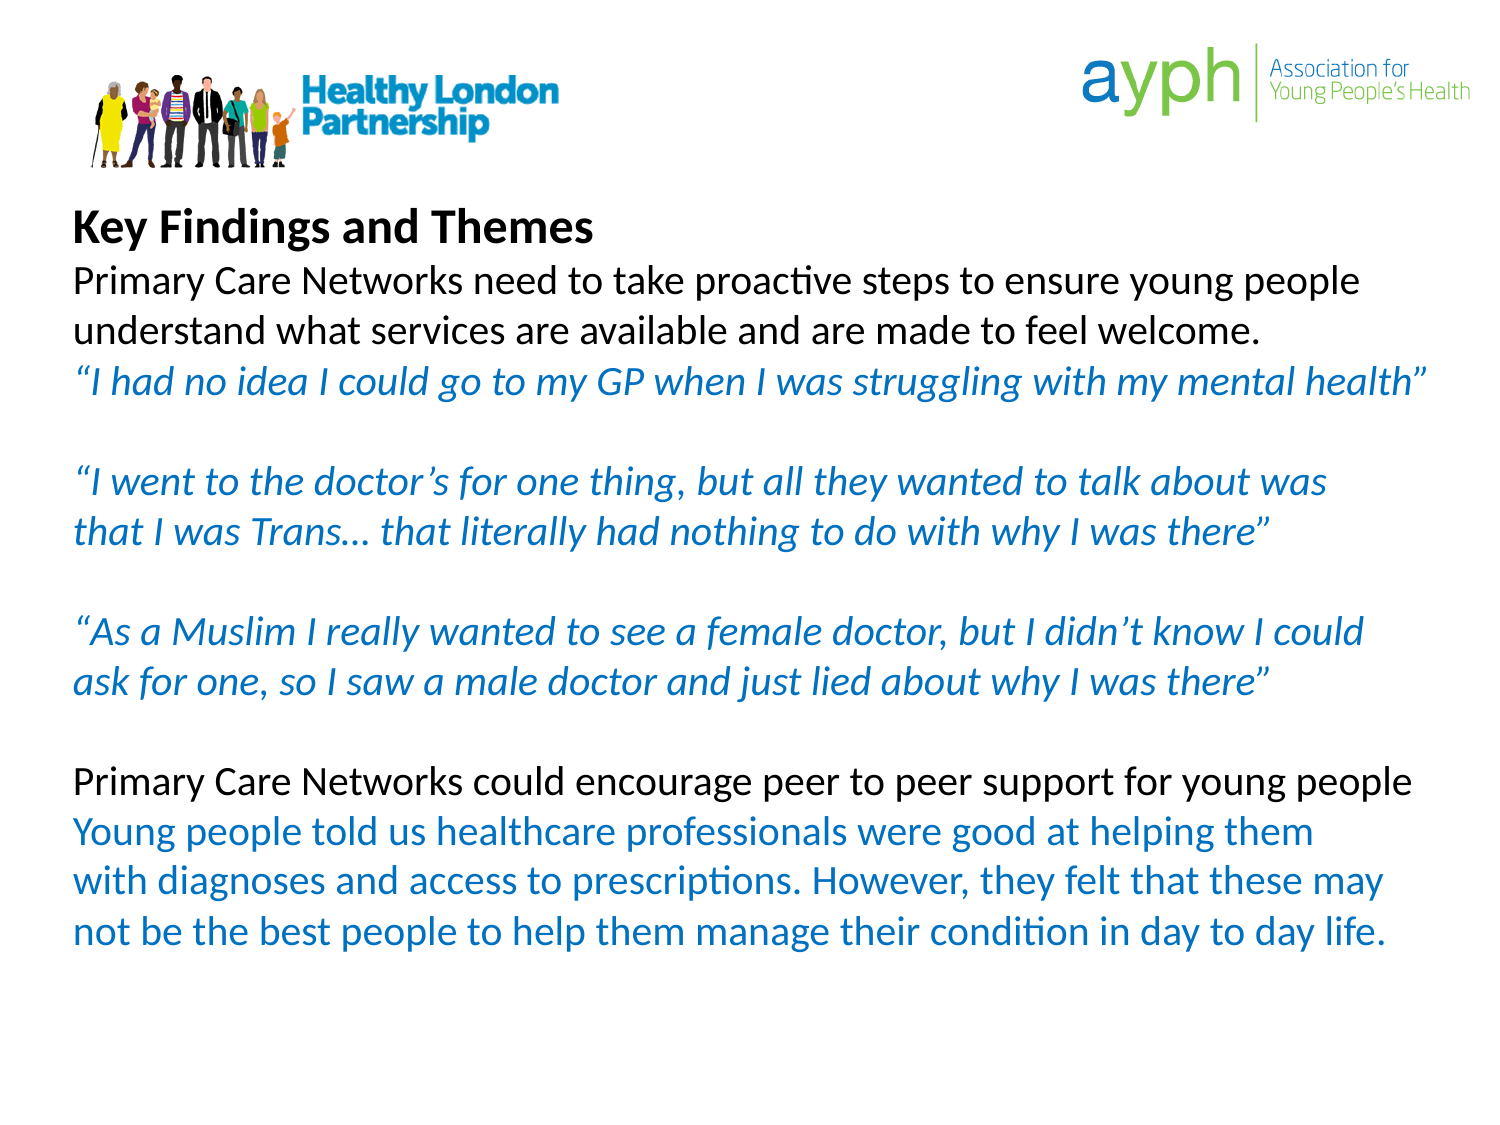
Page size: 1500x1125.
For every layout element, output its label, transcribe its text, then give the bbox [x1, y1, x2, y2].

picture [310, 75, 319, 87]
picture [1064, 24, 1500, 136]
picture [524, 89, 531, 98]
text_box Key Findings and Themes Primary Care Networks need to take proactive steps to ensure young people understand what services are available and are made to feel welcome. “I had no idea I could go to my GP when I was struggling with my mental health” “I went to the doctor’s for one thing, but all they wanted to talk about was that I was Trans… that literally had nothing to do with why I was there” “As a Muslim I really wanted to see a female doctor, but I didn’t know I could ask for one, so I saw a male doctor and just lied about why I was there” Primary Care Networks could encourage peer to peer support for young people Young people told us healthcare professionals were good at helping them with diagnoses and access to prescriptions. However, they felt that these may not be the best people to help them manage their condition in day to day life. [58, 185, 1466, 1125]
picture [87, 75, 563, 168]
picture [502, 89, 509, 98]
picture [459, 89, 467, 98]
